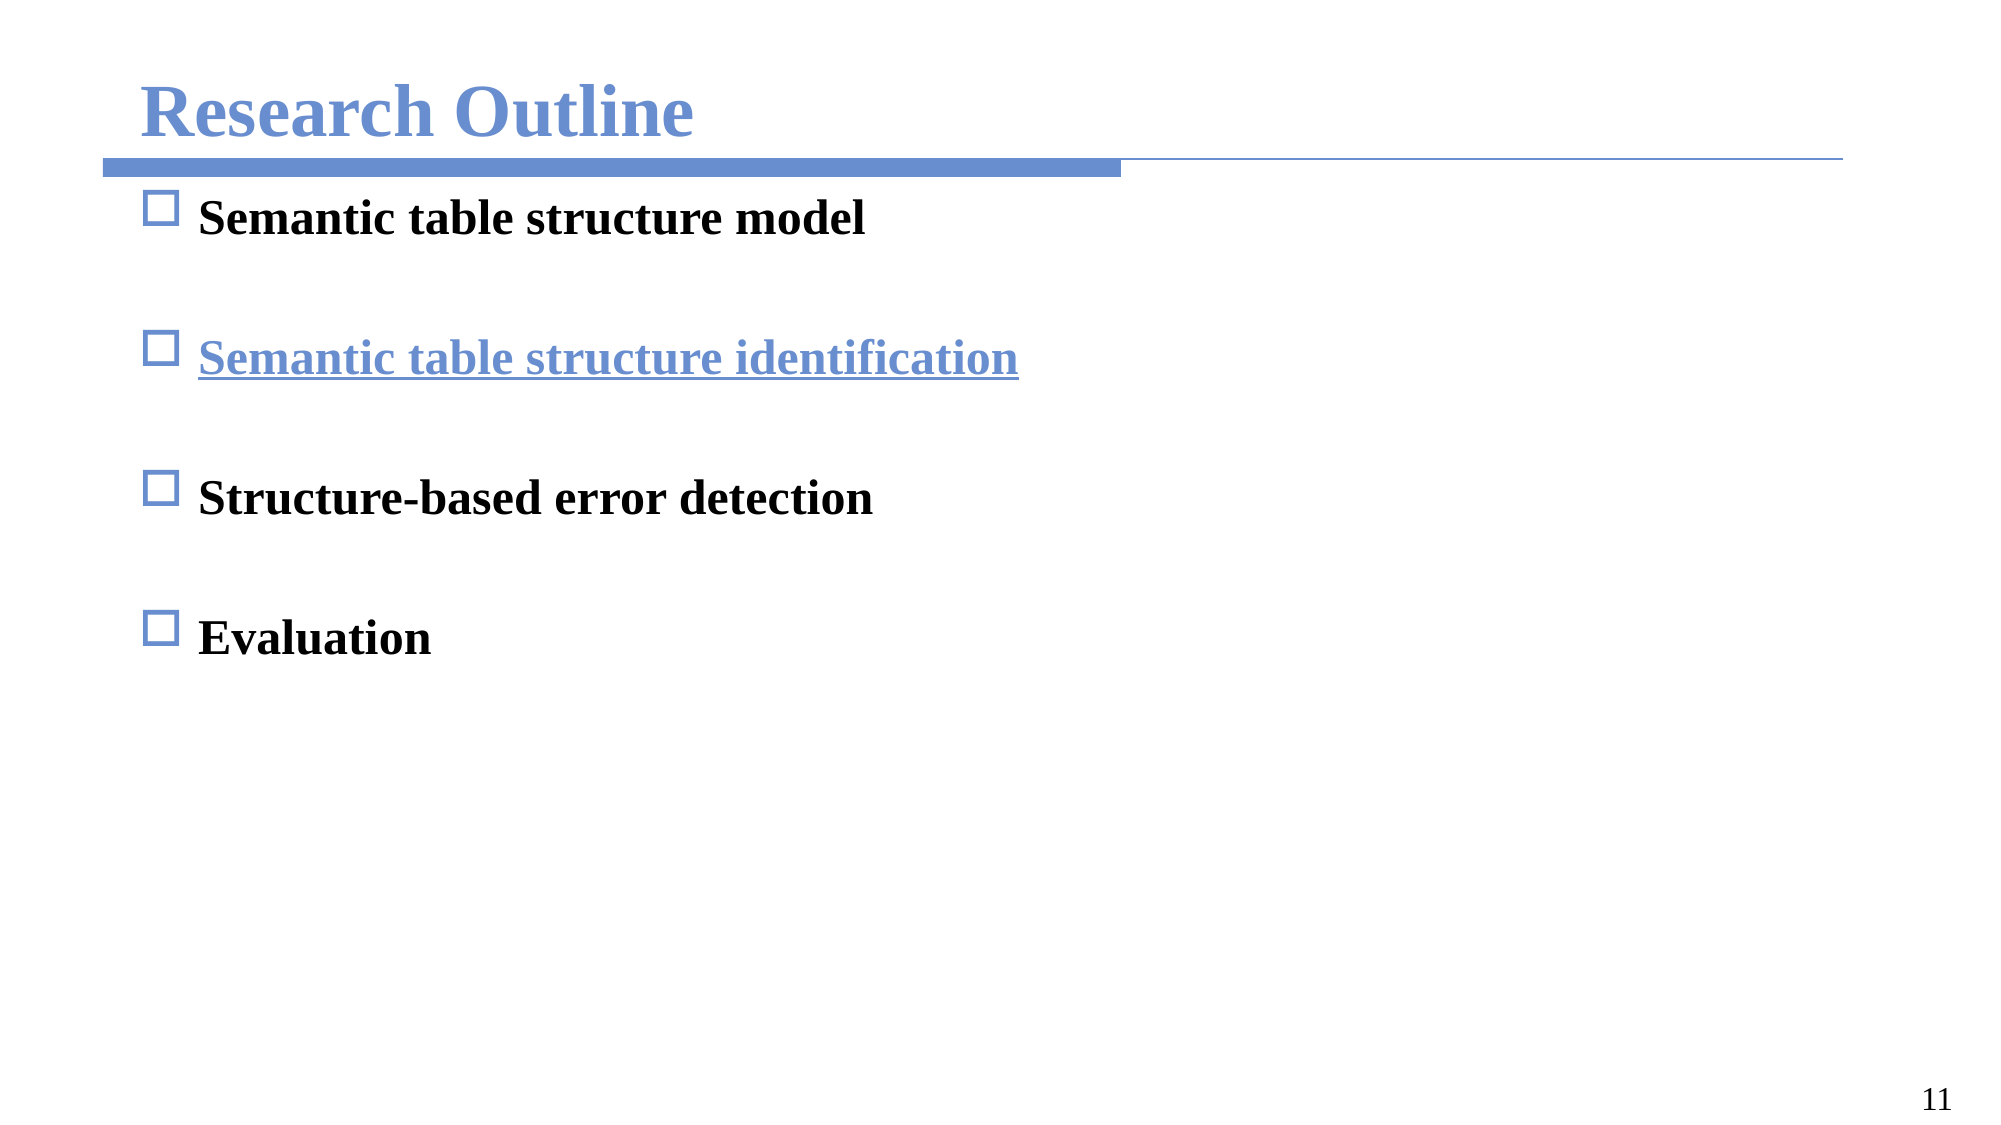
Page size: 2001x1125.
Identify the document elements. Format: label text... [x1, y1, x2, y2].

slide_number 11 [1873, 1070, 2000, 1123]
title Research Outline [125, 50, 1876, 159]
list Semantic table structure model Semantic table structure identification Structure-based error detection Evaluation [123, 176, 1874, 1119]
